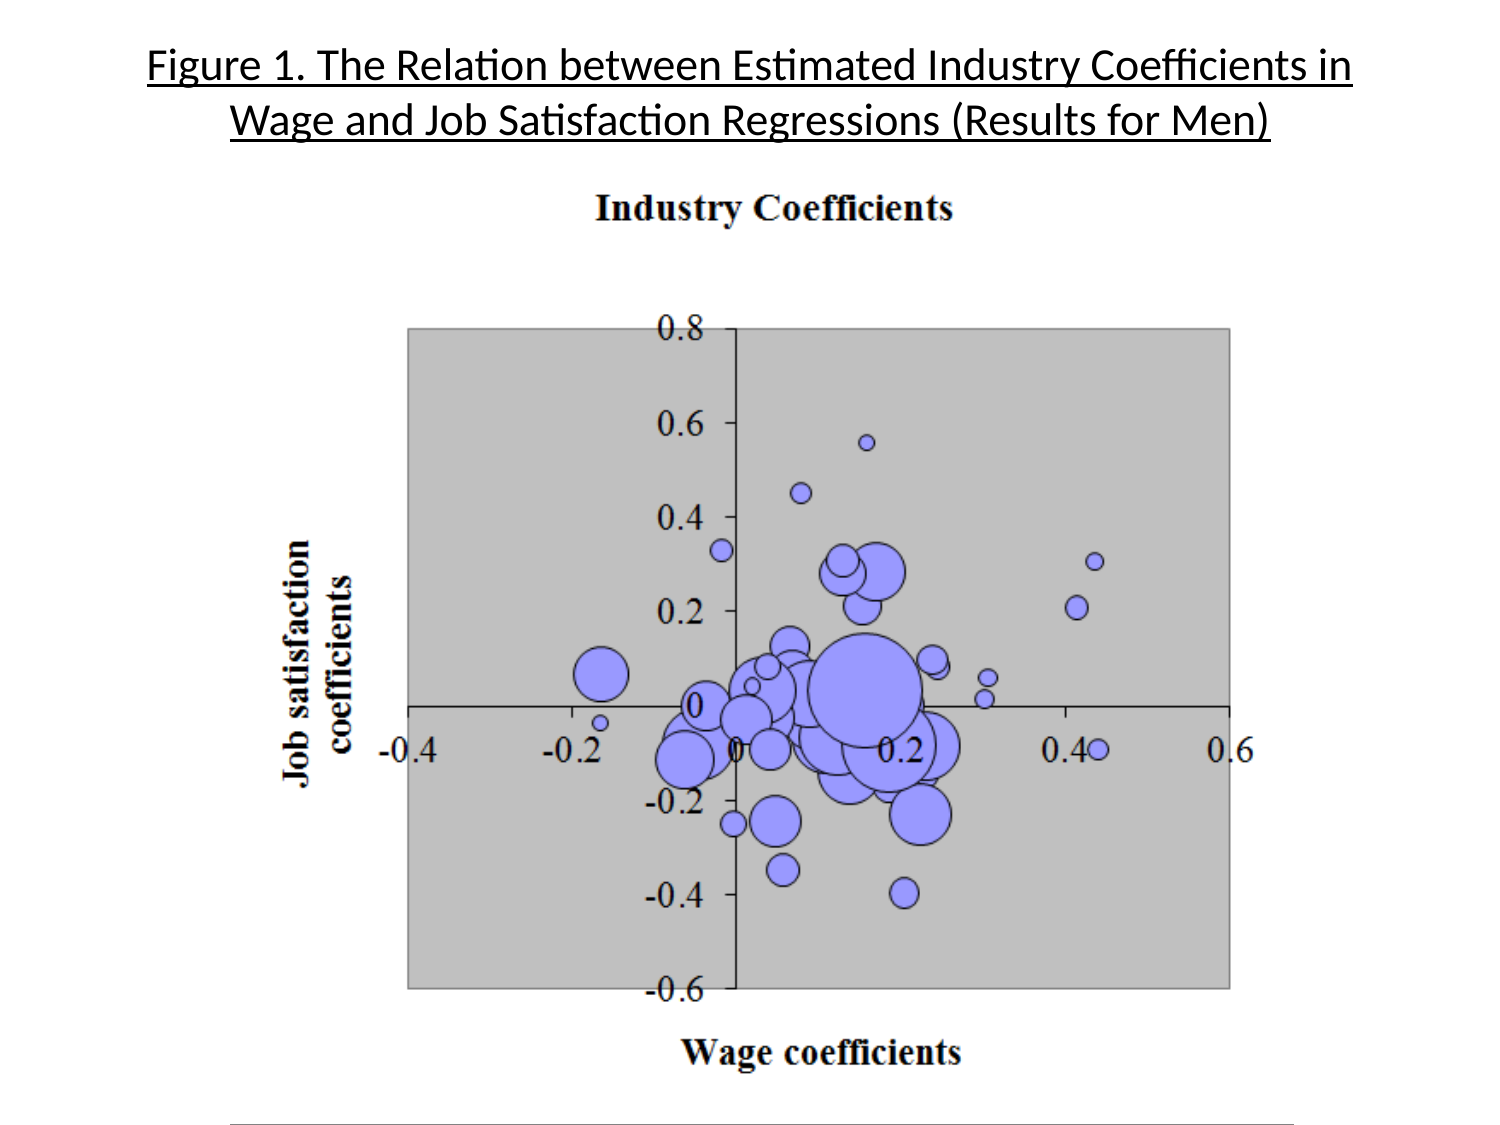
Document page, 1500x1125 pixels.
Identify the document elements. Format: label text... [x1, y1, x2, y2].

picture [229, 149, 1294, 1125]
title Figure 1. The Relation between Estimated Industry Coefficients in Wage and Job Satisfaction Regressions (Results for Men) [112, 7, 1388, 173]
